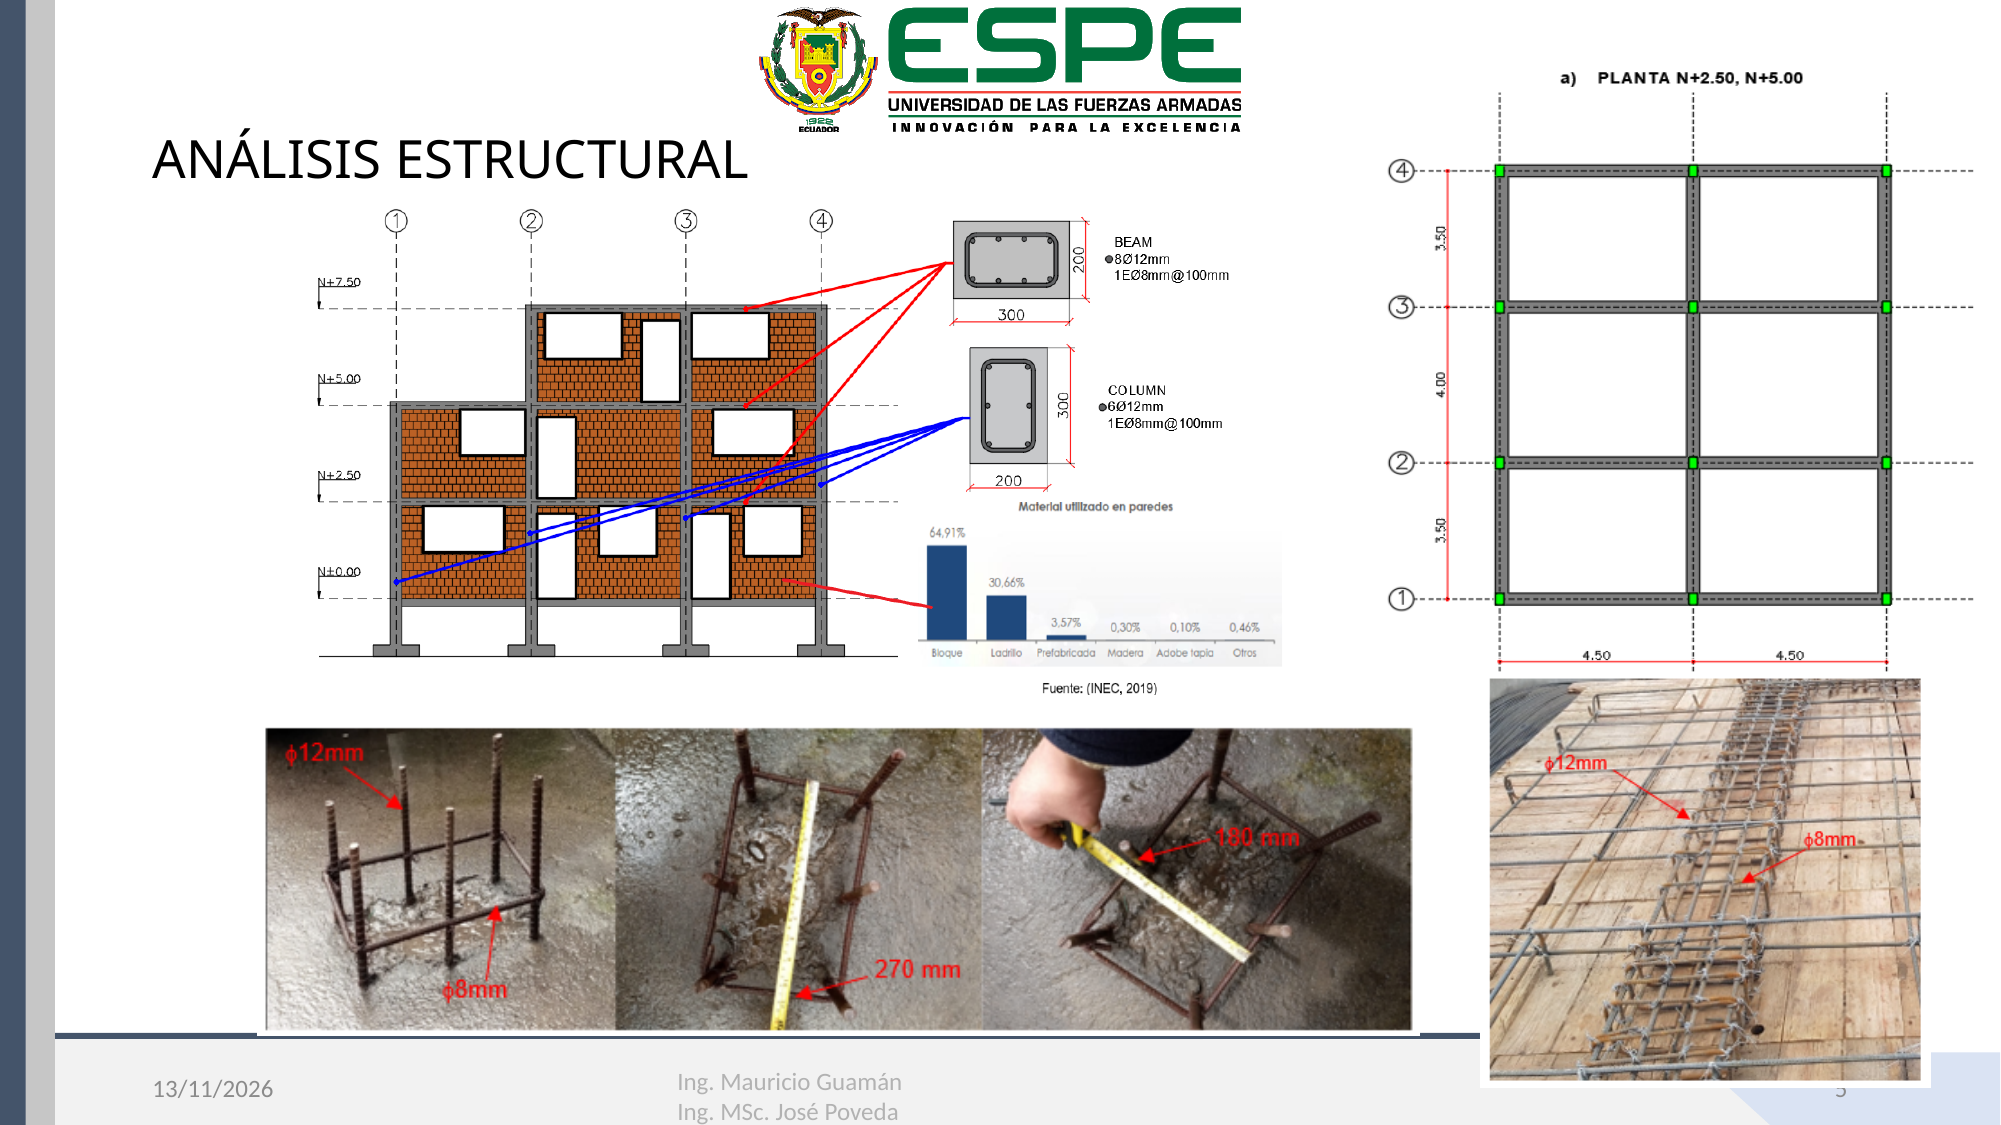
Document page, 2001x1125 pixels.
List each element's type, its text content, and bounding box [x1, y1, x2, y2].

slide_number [137, 1057, 588, 1118]
picture [257, 725, 1420, 1036]
picture [1358, 61, 1993, 1088]
title ANÁLISIS ESTRUCTURAL [137, 125, 1358, 198]
footer Ing. Mauricio Guamán Ing. MSc. José Poveda [662, 1057, 1338, 1118]
slide_number 5 [1412, 1057, 1863, 1118]
picture [759, 7, 1241, 125]
picture [309, 204, 1285, 704]
